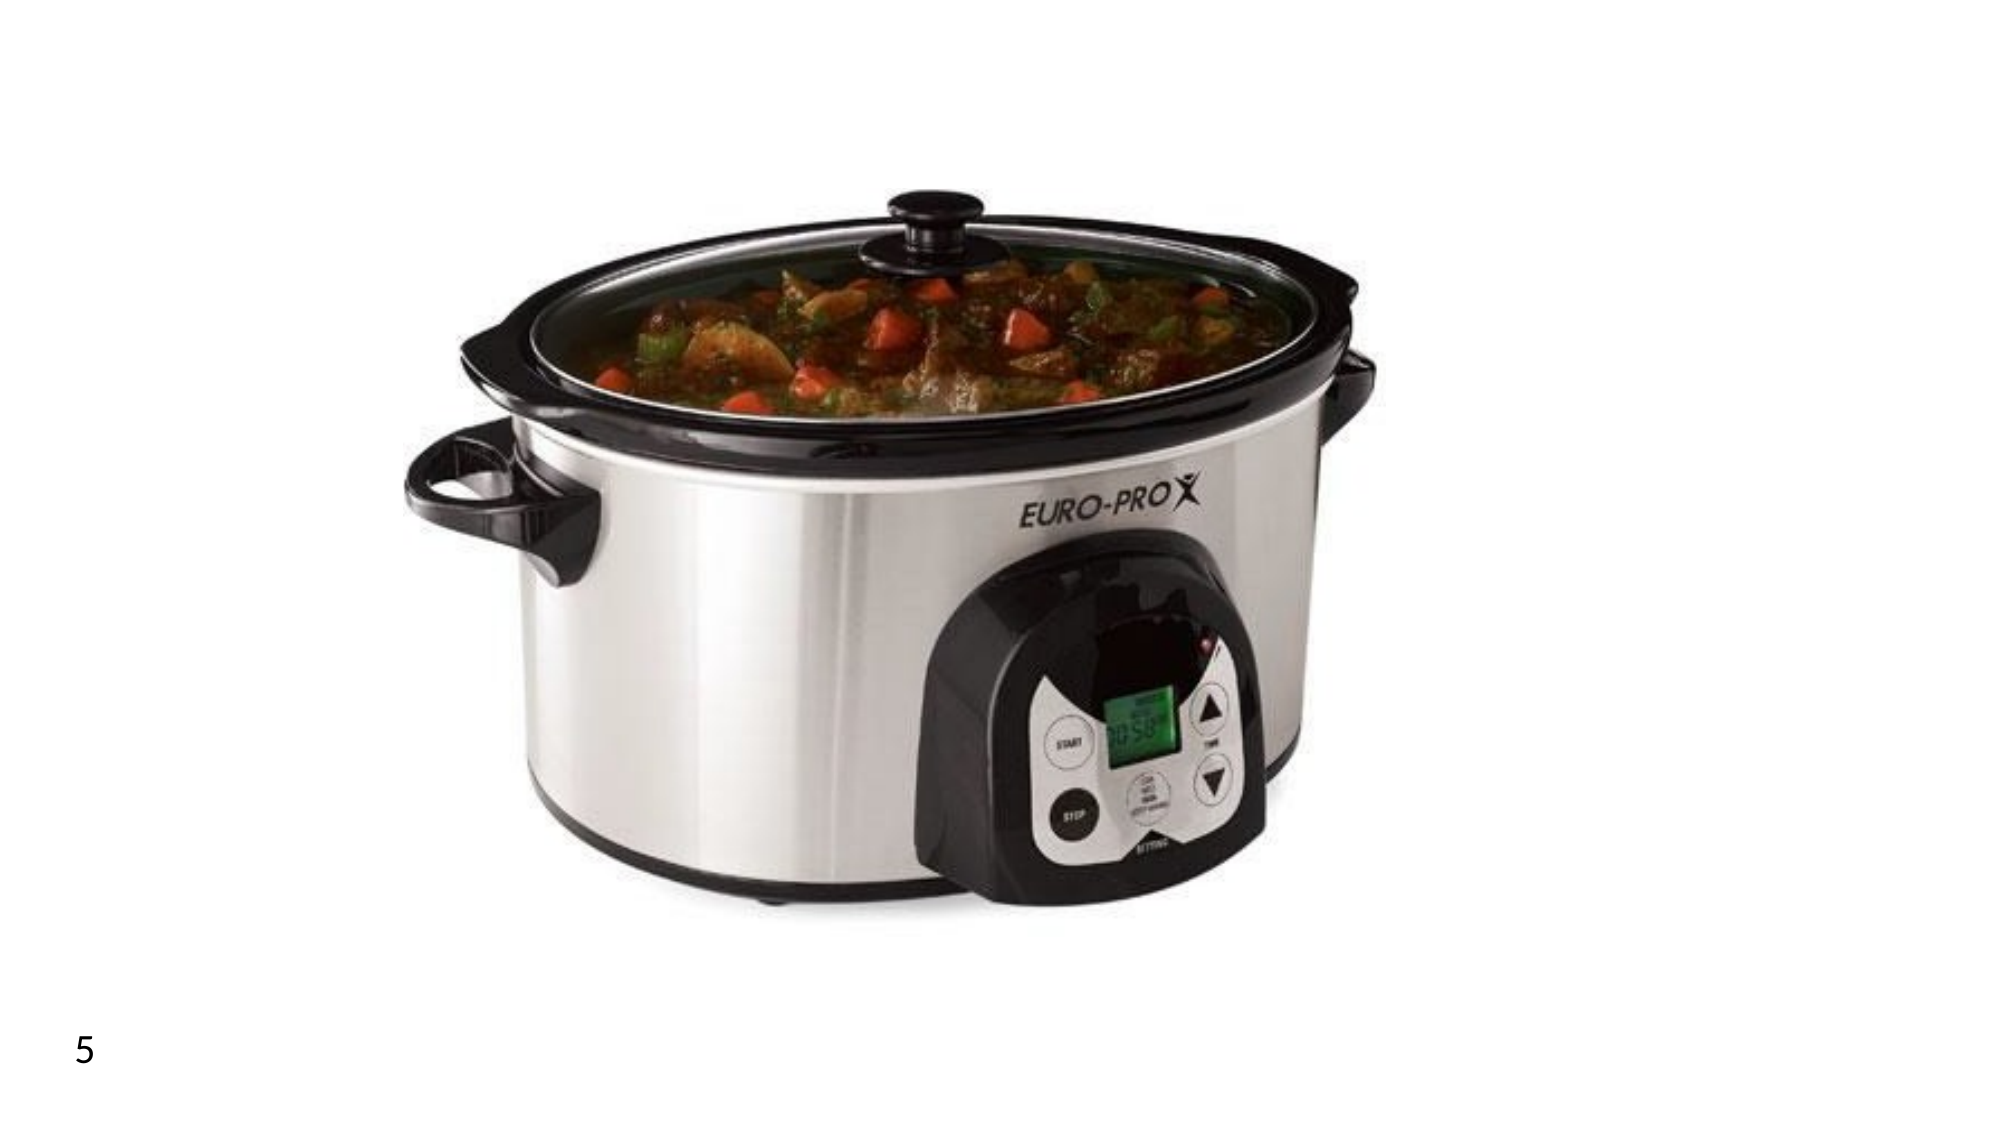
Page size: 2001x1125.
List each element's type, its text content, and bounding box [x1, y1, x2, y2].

text_box 5 [59, 1014, 111, 1079]
picture [403, 188, 1386, 937]
